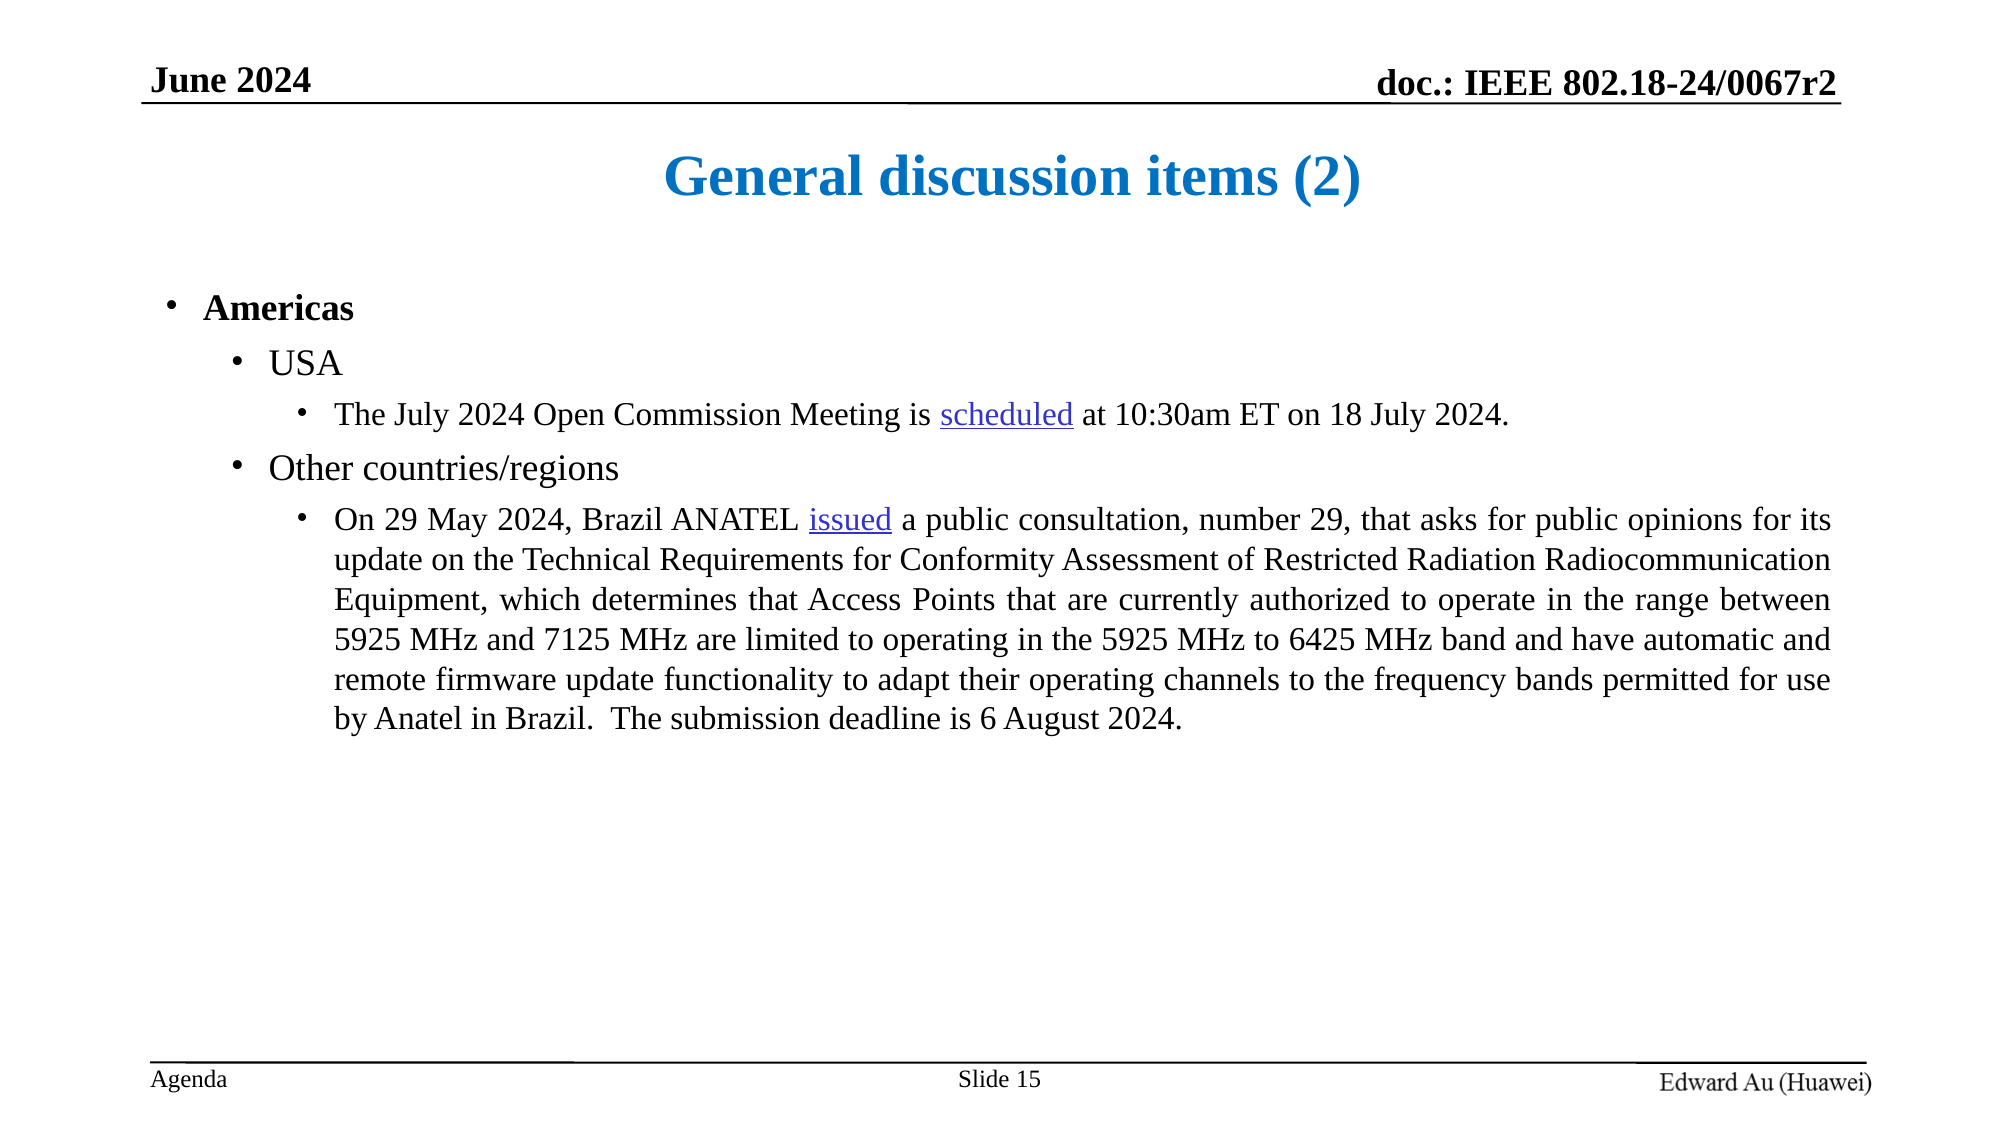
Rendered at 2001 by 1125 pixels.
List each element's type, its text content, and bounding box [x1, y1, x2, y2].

list Americas USA The July 2024 Open Commission Meeting is scheduled at 10:30am ET on 18 July 2024. Other countries/regions On 29 May 2024, Brazil ANATEL issued a public consultation, number 29, that asks for public opinions for its update on the Technical Requirements for Conformity Assessment of Restricted Radiation Radiocommunication Equipment, which determines that Access Points that are currently authorized to operate in the range between 5925 MHz and 7125 MHz are limited to operating in the 5925 MHz to 6425 MHz band and have automatic and remote firmware update functionality to adapt their operating channels to the frequency bands permitted for use by Anatel in Brazil. The submission deadline is 6 August 2024. [149, 274, 1869, 1063]
title General discussion items (2) [162, 99, 1864, 246]
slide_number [149, 54, 651, 101]
slide_number Slide 15 [933, 1063, 1067, 1123]
picture [1174, 1058, 1887, 1113]
